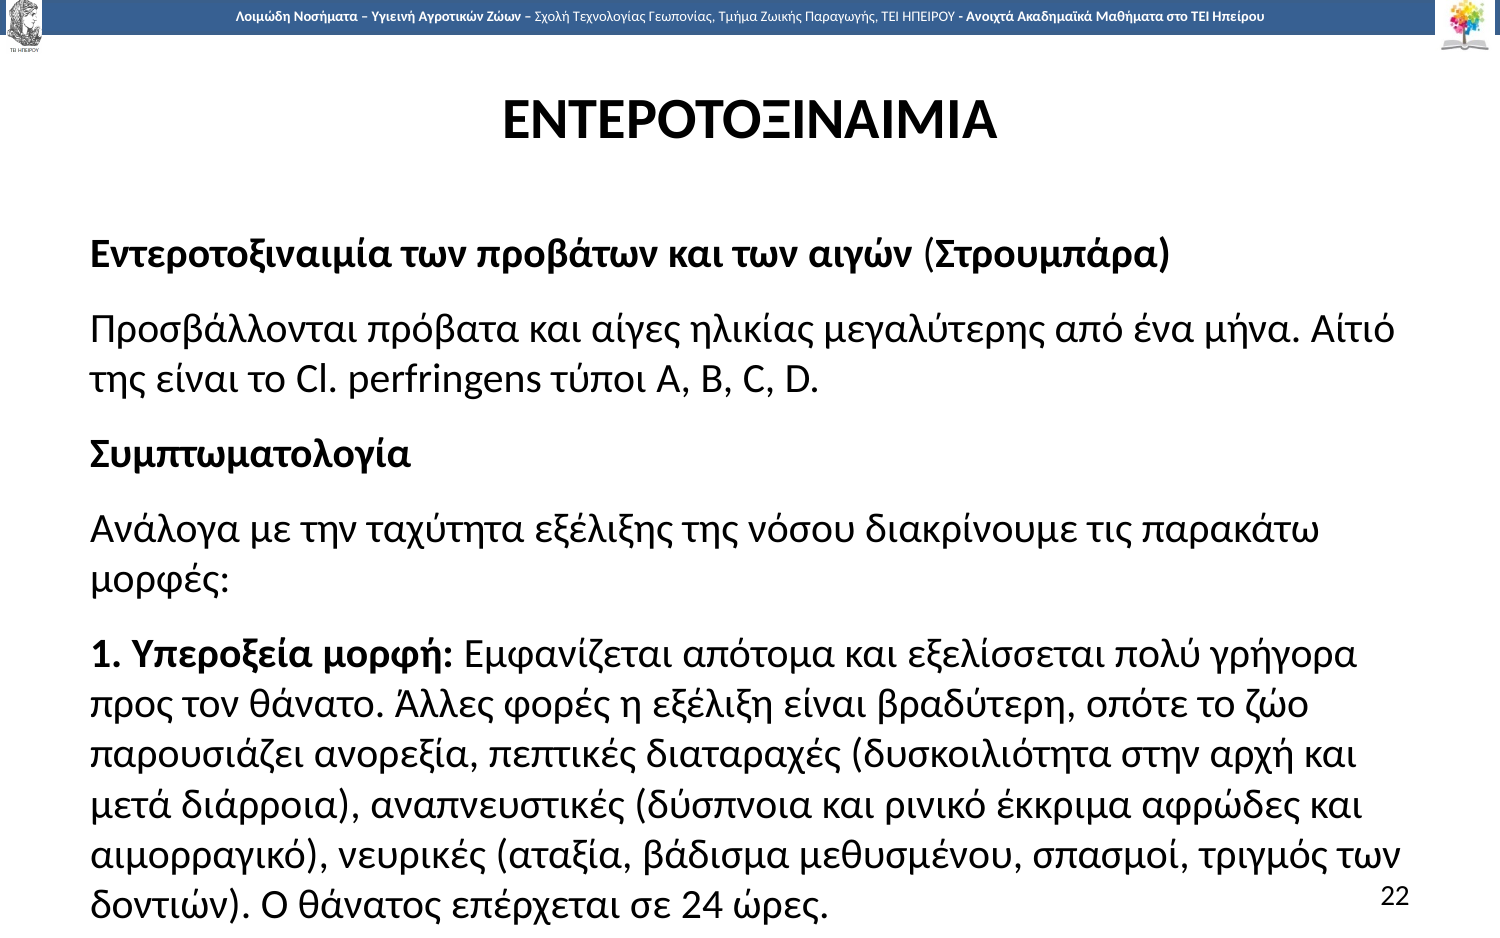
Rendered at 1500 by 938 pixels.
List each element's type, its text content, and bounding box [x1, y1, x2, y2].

slide_number 22 [1074, 868, 1425, 919]
list Εντεροτοξιναιμία των προβάτων και των αιγών (Στρουμπάρα) Προσβάλλονται πρόβατα και αίγες ηλικίας μεγαλύτερης από ένα μήνα. Αίτιό της είναι το Cl. perfringens τύποι A, B, C, D. Συμπτωματολογία Ανάλογα με την ταχύτητα εξέλιξης της νόσου διακρίνουμε τις παρακάτω μορφές: 1. Υπεροξεία μορφή: Εμφανίζεται απότομα και εξελίσσεται πολύ γρήγορα προς τον θάνατο. Άλλες φορές η εξέλιξη είναι βραδύτερη, οπότε το ζώο παρουσιάζει ανορεξία, πεπτικές διαταραχές (δυσκοιλιότητα στην αρχή και μετά διάρροια), αναπνευστικές (δύσπνοια και ρινικό έκκριμα αφρώδες και αιμορραγικό), νευρικές (αταξία, βάδισμα μεθυσμένου, σπασμοί, τριγμός των δοντιών). Ο θάνατος επέρχεται σε 24 ώρες. [75, 218, 1425, 838]
picture [1435, 0, 1495, 52]
picture [6, 0, 42, 54]
title ΕΝΤΕΡΟΤΟΞΙΝΑΙΜΙΑ [75, 37, 1425, 194]
